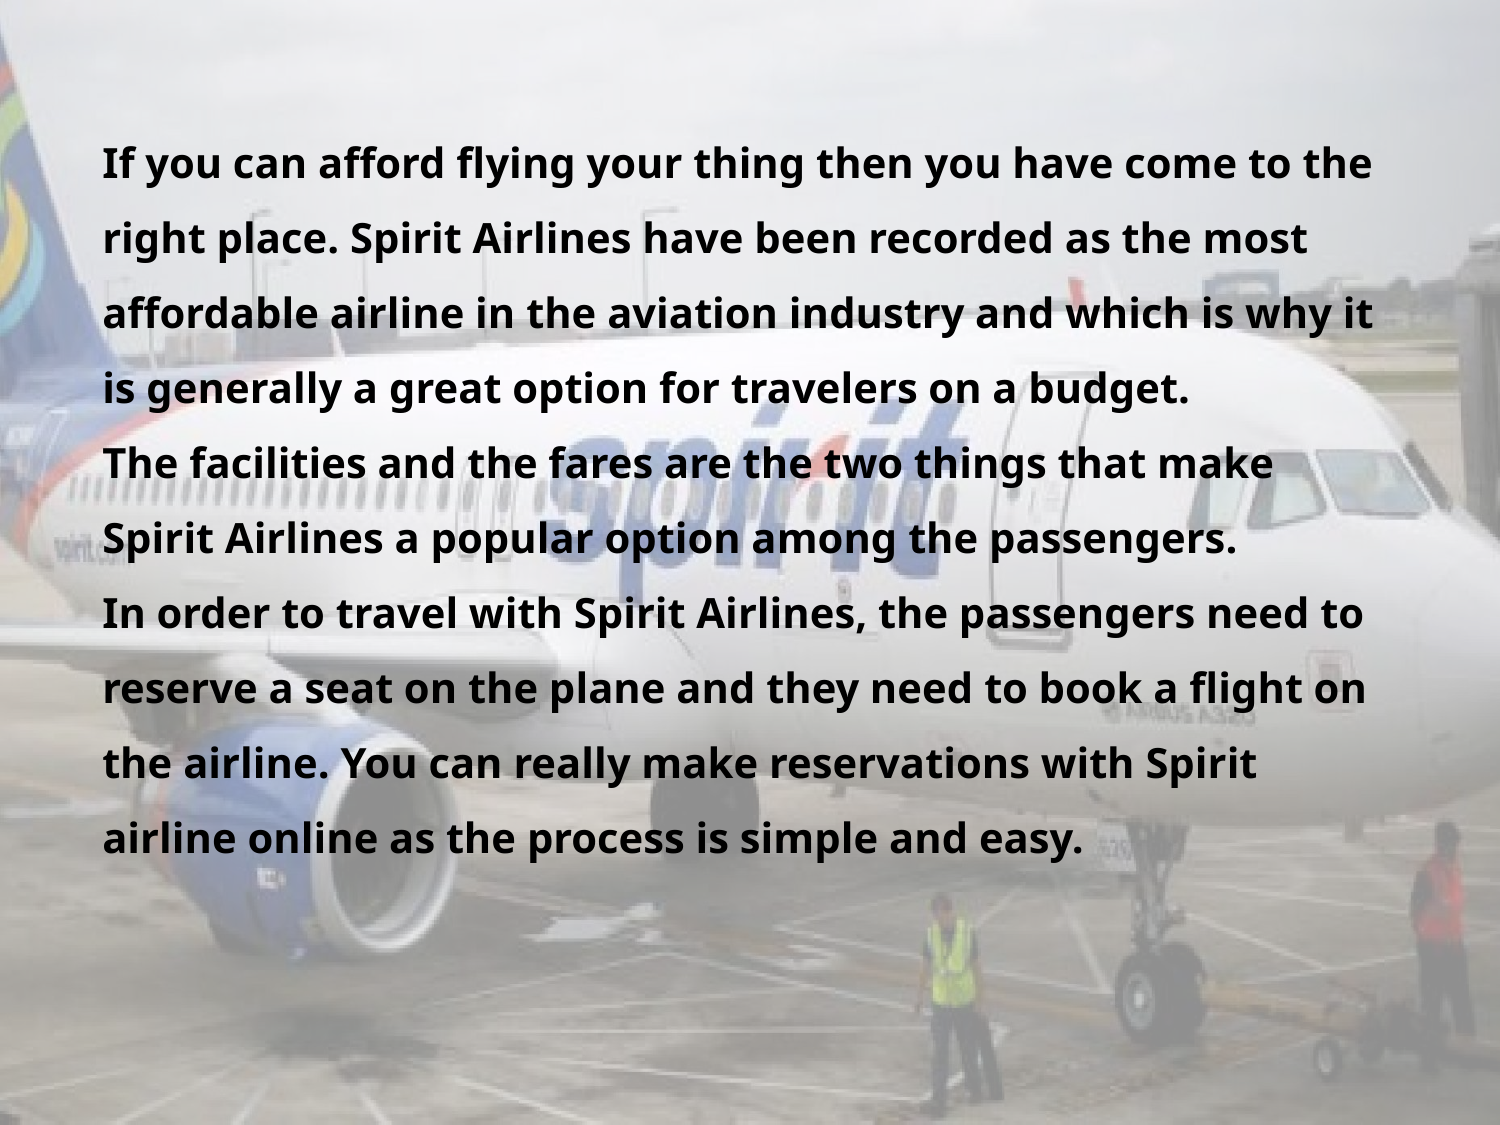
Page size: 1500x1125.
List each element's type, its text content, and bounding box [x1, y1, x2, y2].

text_box If you can afford flying your thing then you have come to the right place. Spirit Airlines have been recorded as the most affordable airline in the aviation industry and which is why it is generally a great option for travelers on a budget. The facilities and the fares are the two things that make Spirit Airlines a popular option among the passengers. In order to travel with Spirit Airlines, the passengers need to reserve a seat on the plane and they need to book a flight on the airline. You can really make reservations with Spirit airline online as the process is simple and easy. [87, 104, 1400, 870]
